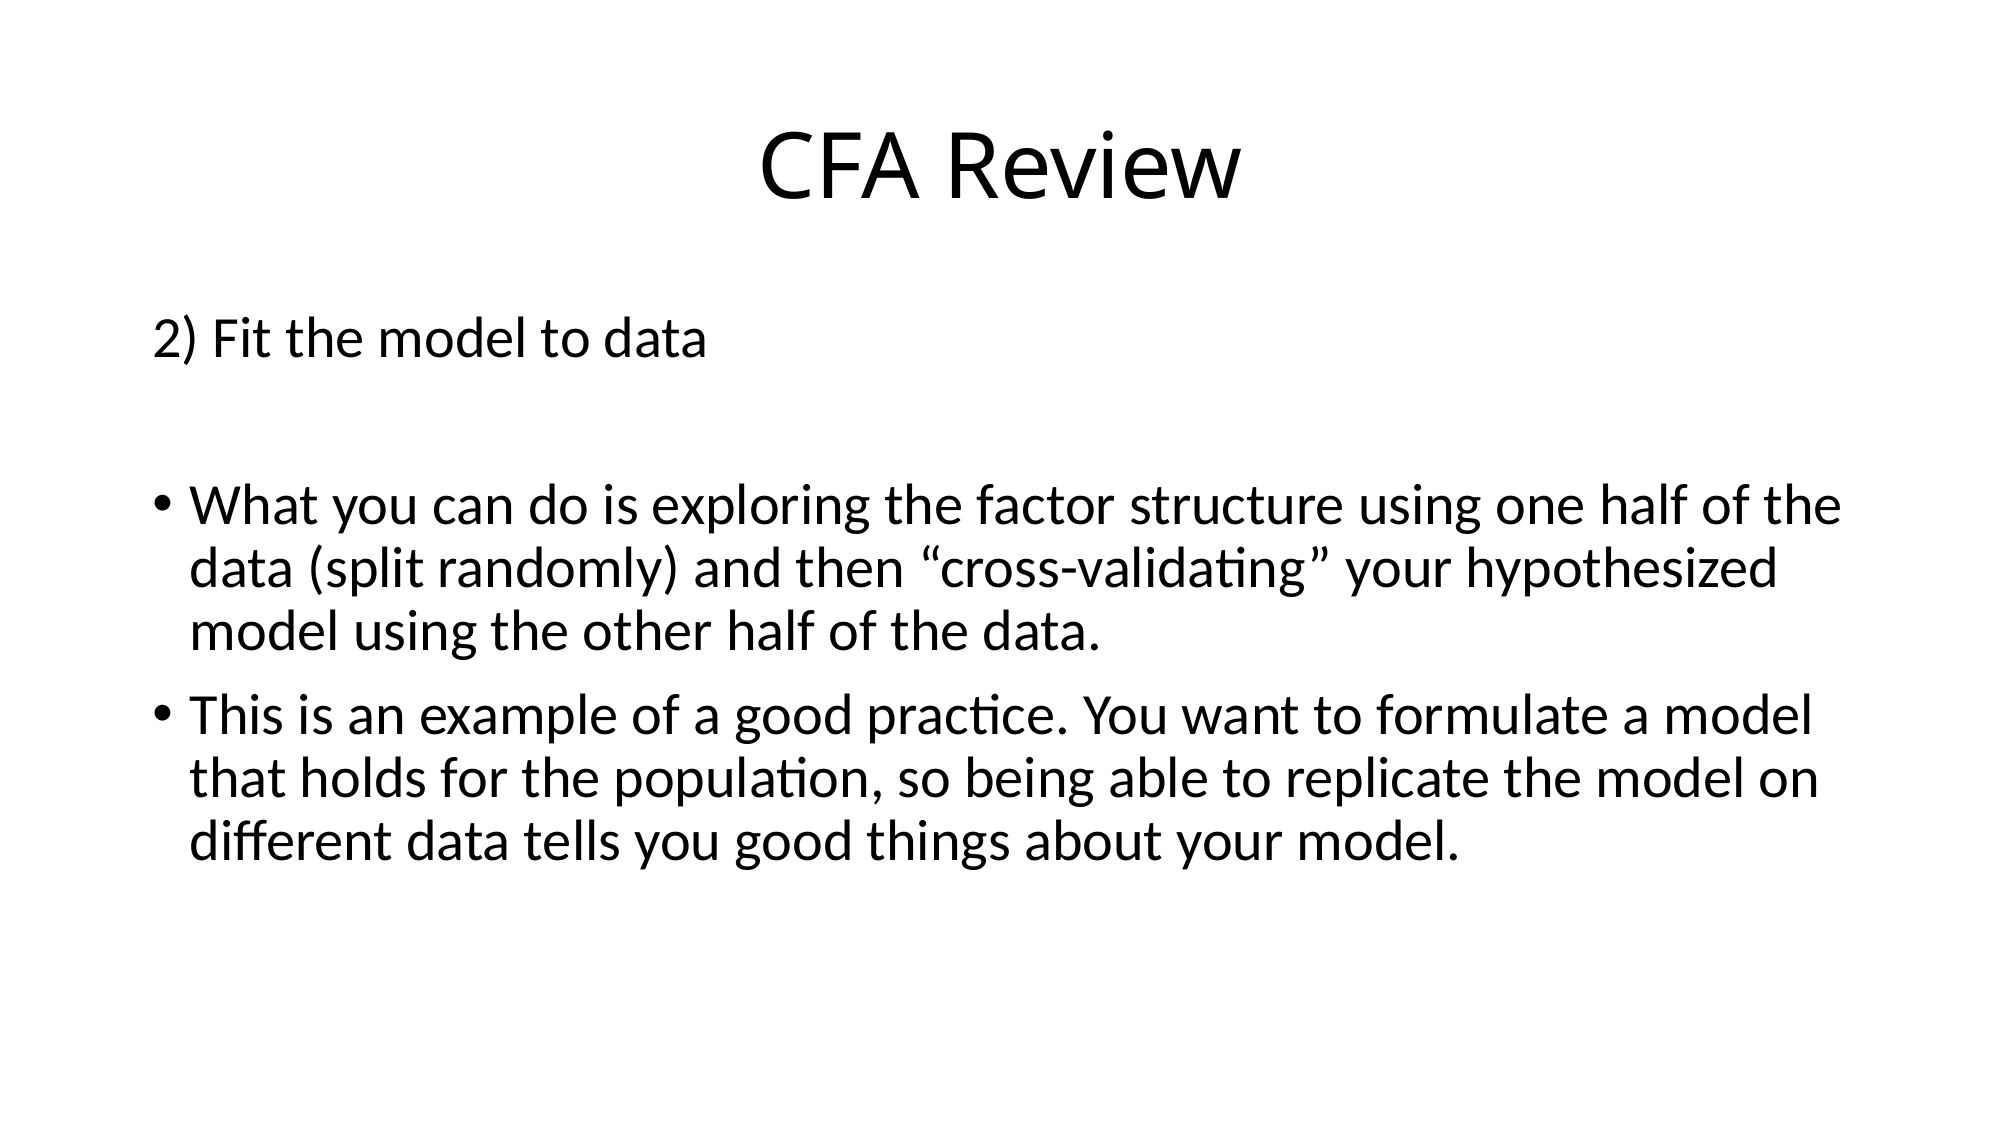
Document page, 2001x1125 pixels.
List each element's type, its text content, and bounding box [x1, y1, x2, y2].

list 2) Fit the model to data What you can do is exploring the factor structure using one half of the data (split randomly) and then “cross-validating” your hypothesized model using the other half of the data. This is an example of a good practice. You want to formulate a model that holds for the population, so being able to replicate the model on different data tells you good things about your model. [137, 299, 1863, 1014]
title CFA Review [137, 59, 1863, 278]
